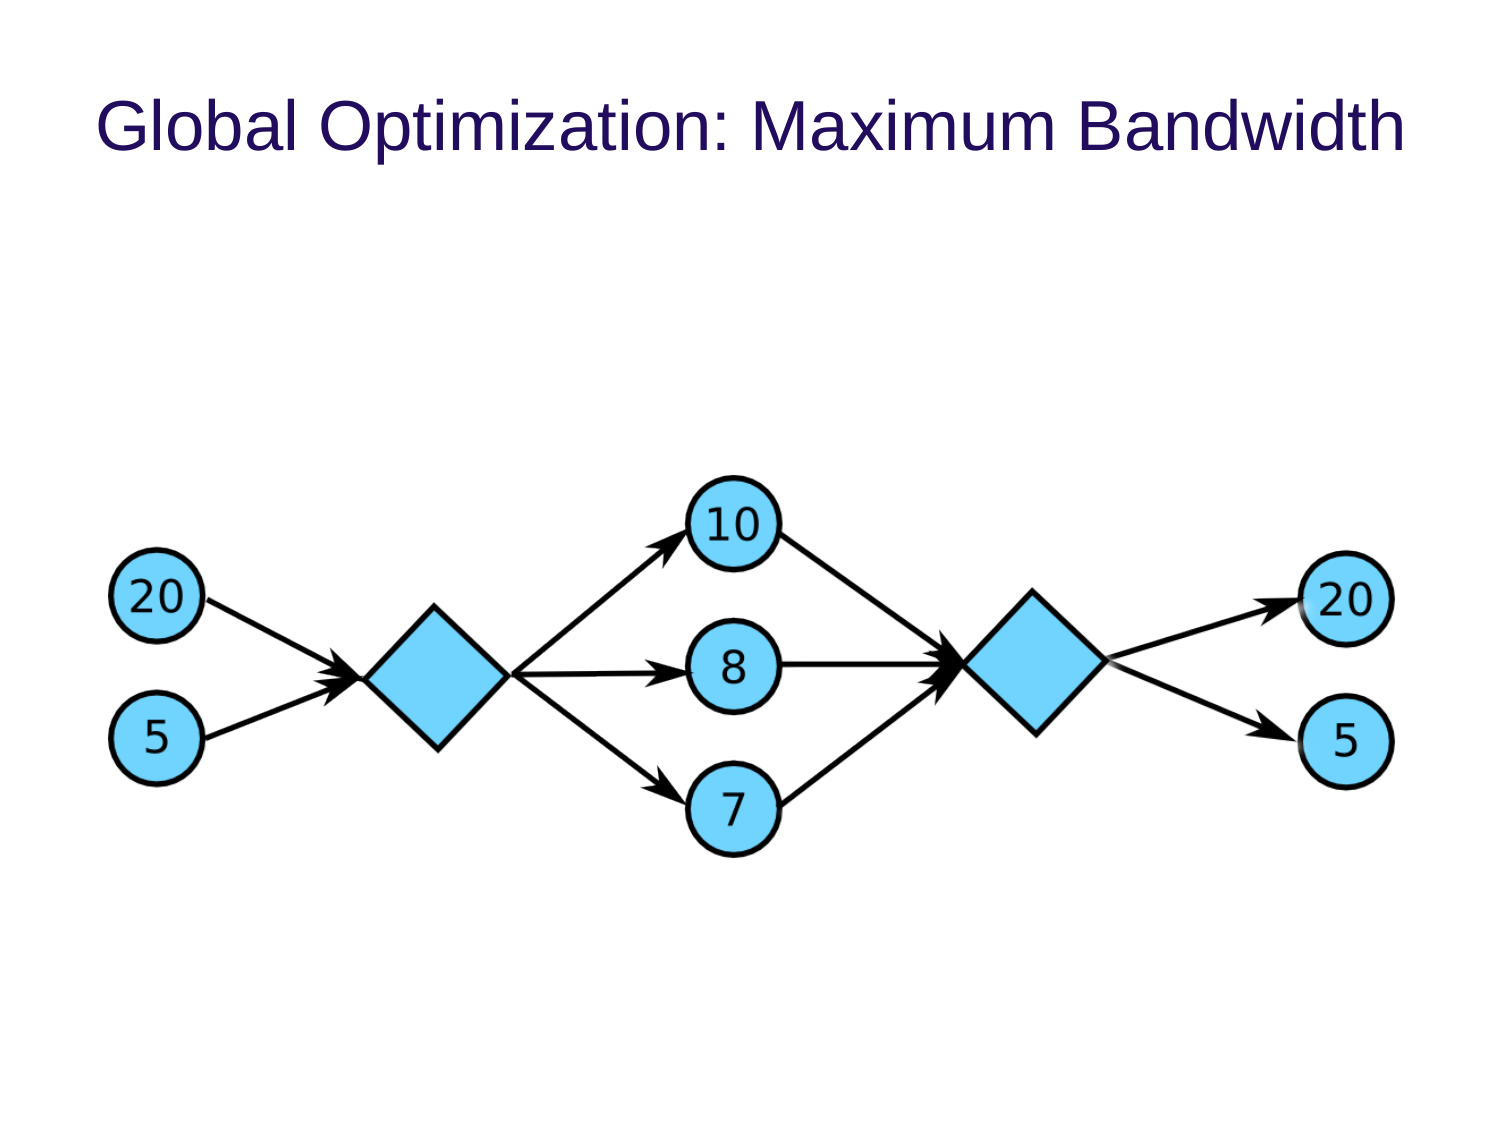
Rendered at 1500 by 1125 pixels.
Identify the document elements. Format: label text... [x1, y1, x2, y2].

text_box Global Optimization: Maximum Bandwidth [66, 79, 1437, 250]
picture [66, 433, 1437, 900]
